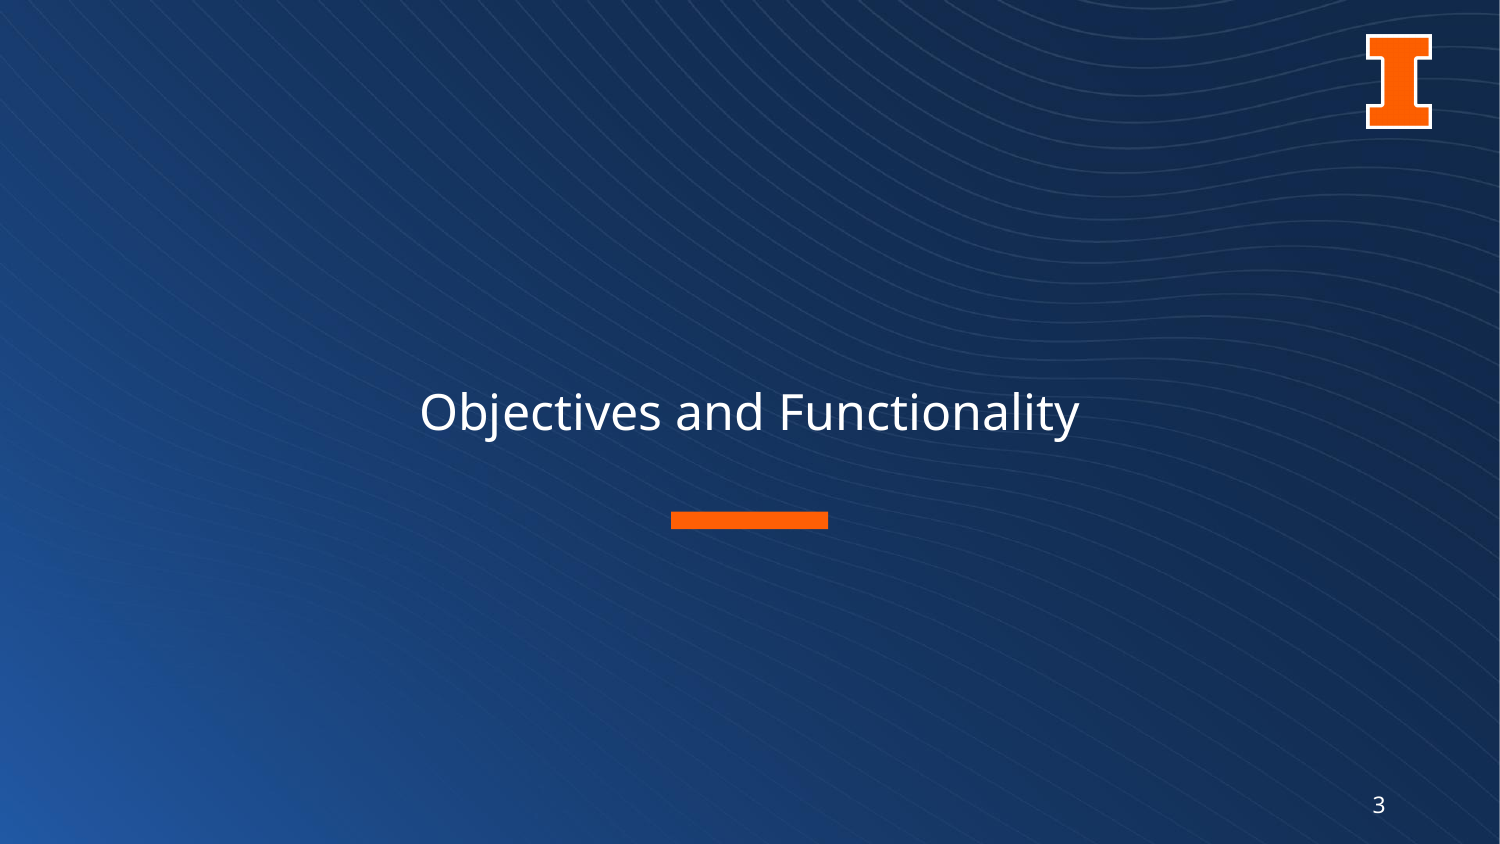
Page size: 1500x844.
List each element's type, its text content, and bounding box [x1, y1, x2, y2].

title Objectives and Functionality [103, 330, 1397, 494]
slide_number ‹#› [1059, 782, 1397, 827]
picture [0, 0, 1500, 844]
